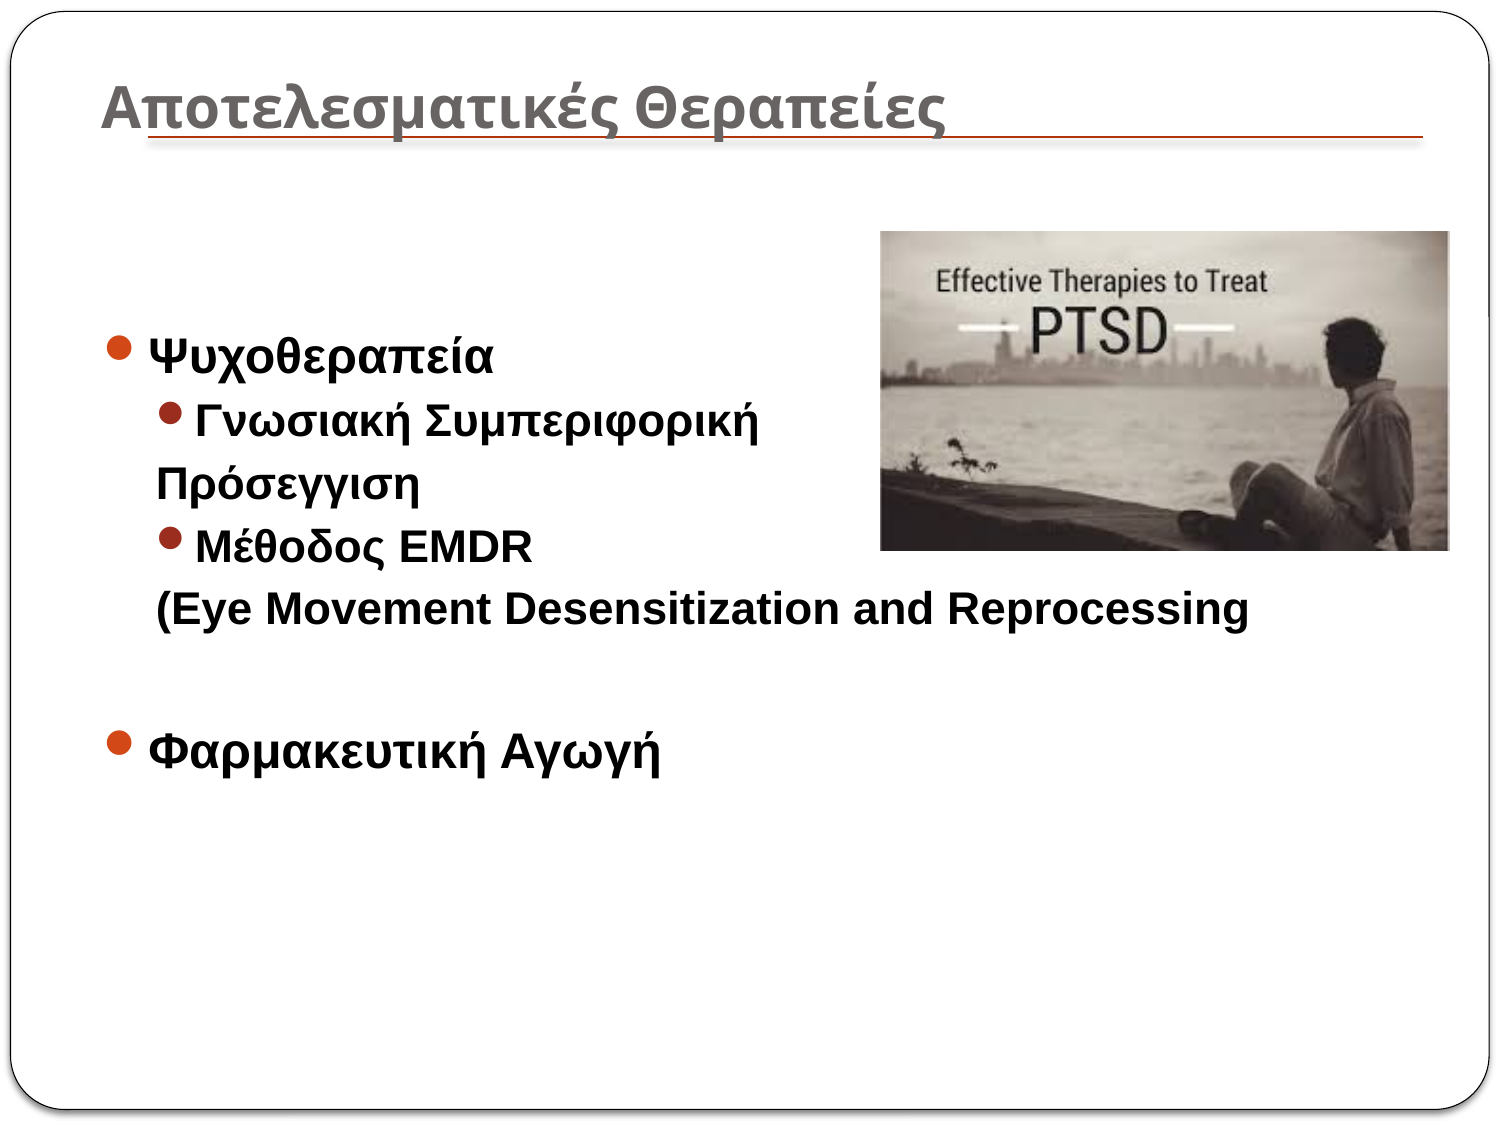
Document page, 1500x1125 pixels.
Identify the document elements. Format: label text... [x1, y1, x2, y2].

title Αποτελεσματικές Θεραπείες [86, 25, 1423, 156]
picture [879, 231, 1450, 551]
list Ψυχοθεραπεία Γνωσιακή Συμπεριφορική Πρόσεγγιση Μέθοδος EMDR (Eye Movement Desensitization and Reprocessing Φαρμακευτική Αγωγή . [88, 243, 1474, 858]
